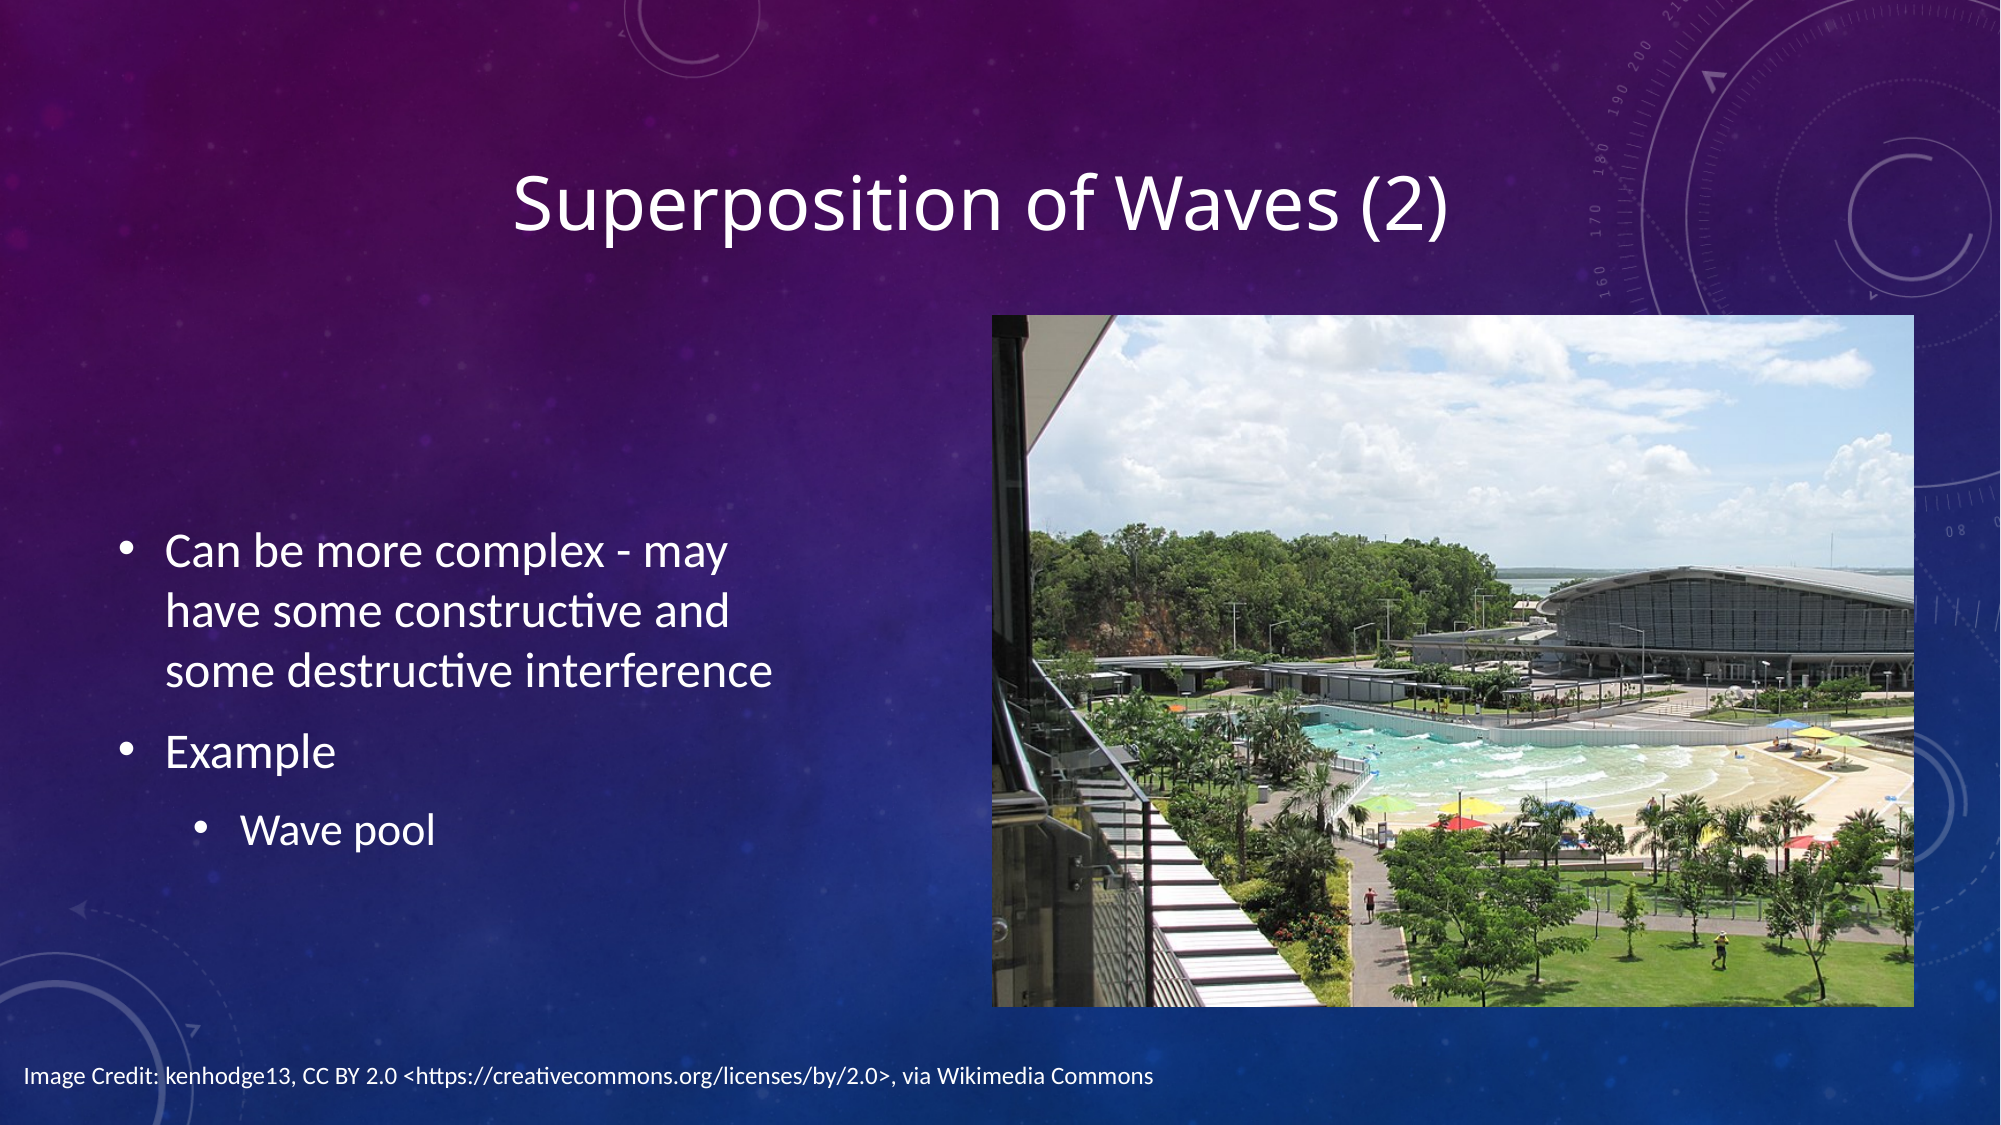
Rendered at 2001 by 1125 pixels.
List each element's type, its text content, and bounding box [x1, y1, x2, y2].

list Can be more complex - may have some constructive and some destructive interference Example Wave pool [109, 330, 788, 1042]
text_box Image Credit: kenhodge13, CC BY 2.0 <https://creativecommons.org/licenses/by/2.0>, via Wikimedia Commons [16, 1051, 1891, 1097]
picture [0, 0, 2001, 1125]
title Superposition of Waves (2) [149, 80, 1813, 321]
